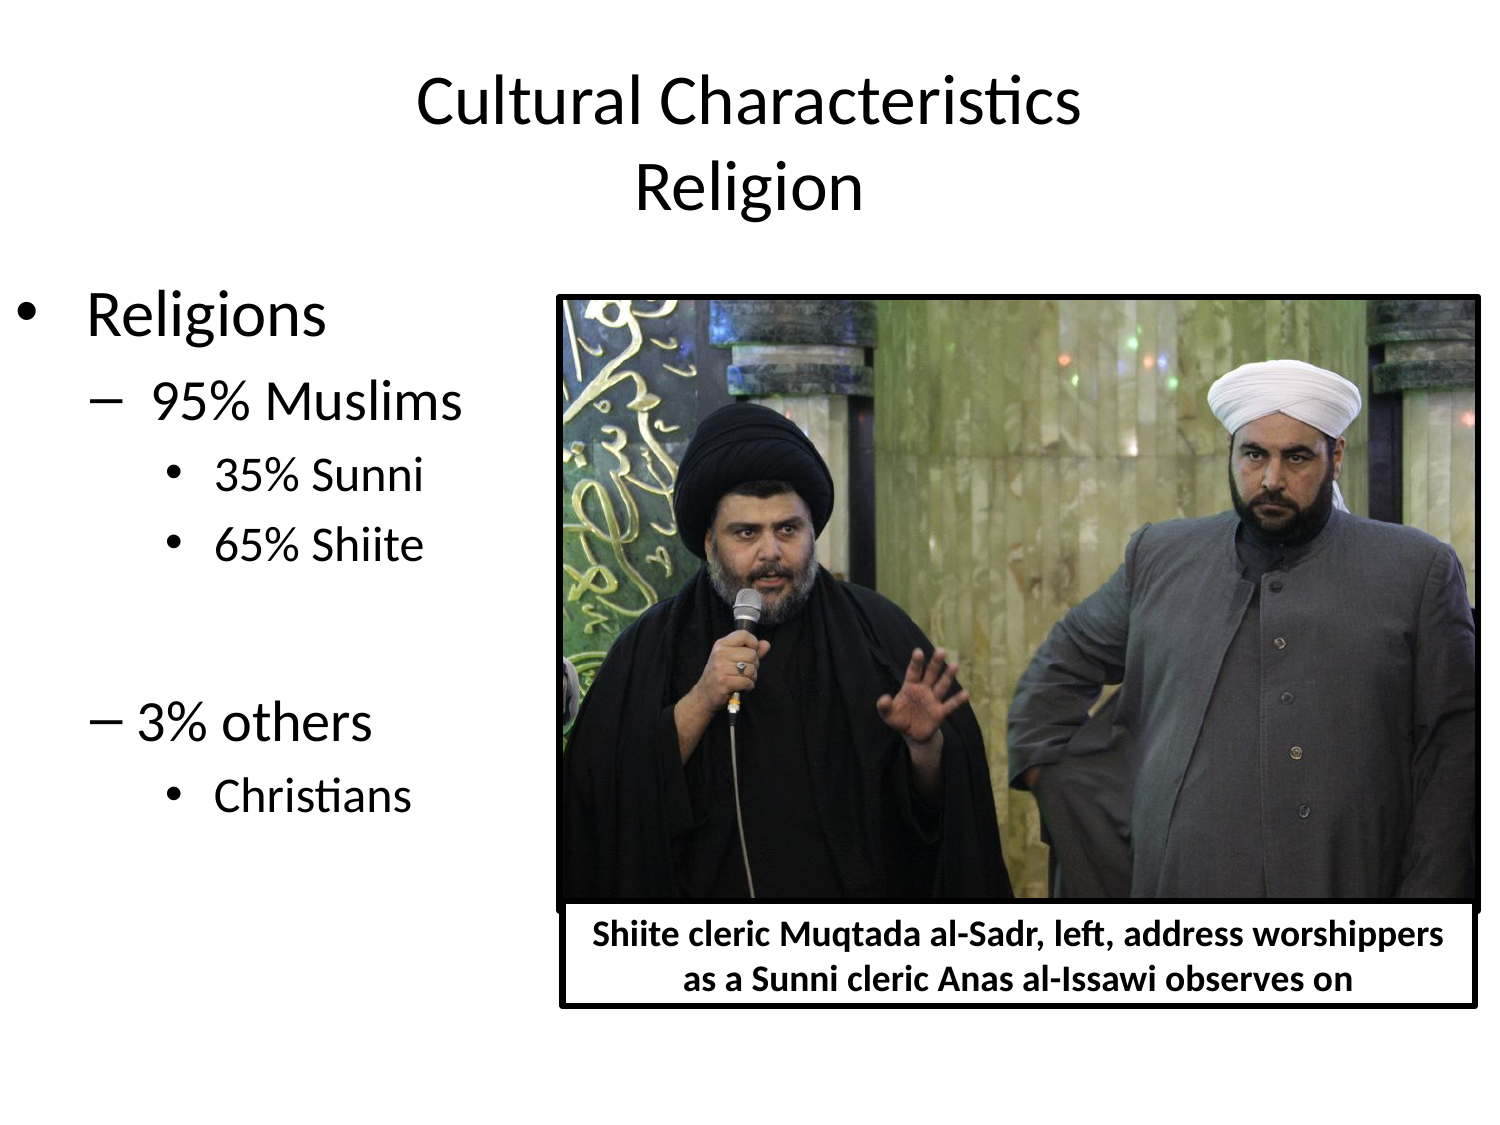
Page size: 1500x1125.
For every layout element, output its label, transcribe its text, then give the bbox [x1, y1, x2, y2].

list Religions 95% Muslims 35% Sunni 65% Shiite 3% others Christians [0, 262, 738, 1005]
text_box Shiite cleric Muqtada al-Sadr, left, address worshippers as a Sunni cleric Anas al-Issawi observes on [562, 915, 1475, 1007]
picture [562, 299, 1476, 908]
title Cultural Characteristics Religion [75, 45, 1425, 233]
